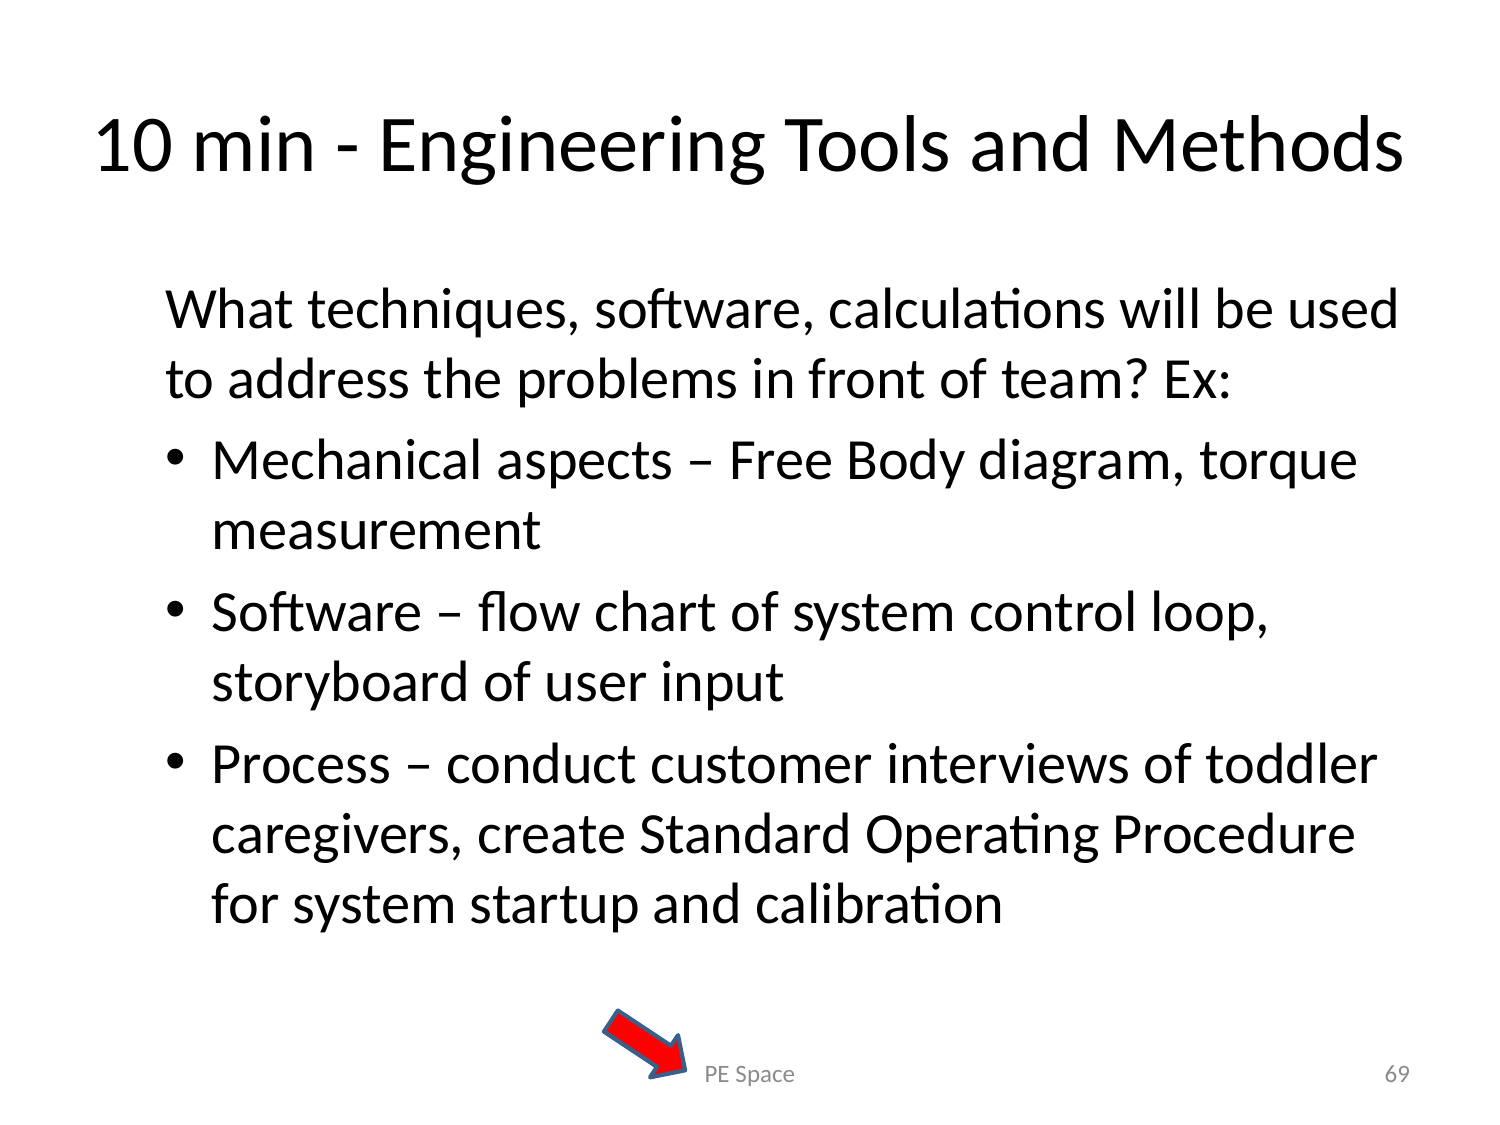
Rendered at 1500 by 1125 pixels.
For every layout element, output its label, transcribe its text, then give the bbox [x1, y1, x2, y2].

slide_number 69 [1074, 1042, 1425, 1103]
list What techniques, software, calculations will be used to address the problems in front of team? Ex: Mechanical aspects – Free Body diagram, torque measurement Software – flow chart of system control loop, storyboard of user input Process – conduct customer interviews of toddler caregivers, create Standard Operating Procedure for system startup and calibration [75, 262, 1425, 1005]
text_box [601, 1008, 688, 1080]
title 10 min - Engineering Tools and Methods [75, 45, 1425, 233]
footer PE Space [496, 1042, 1004, 1103]
